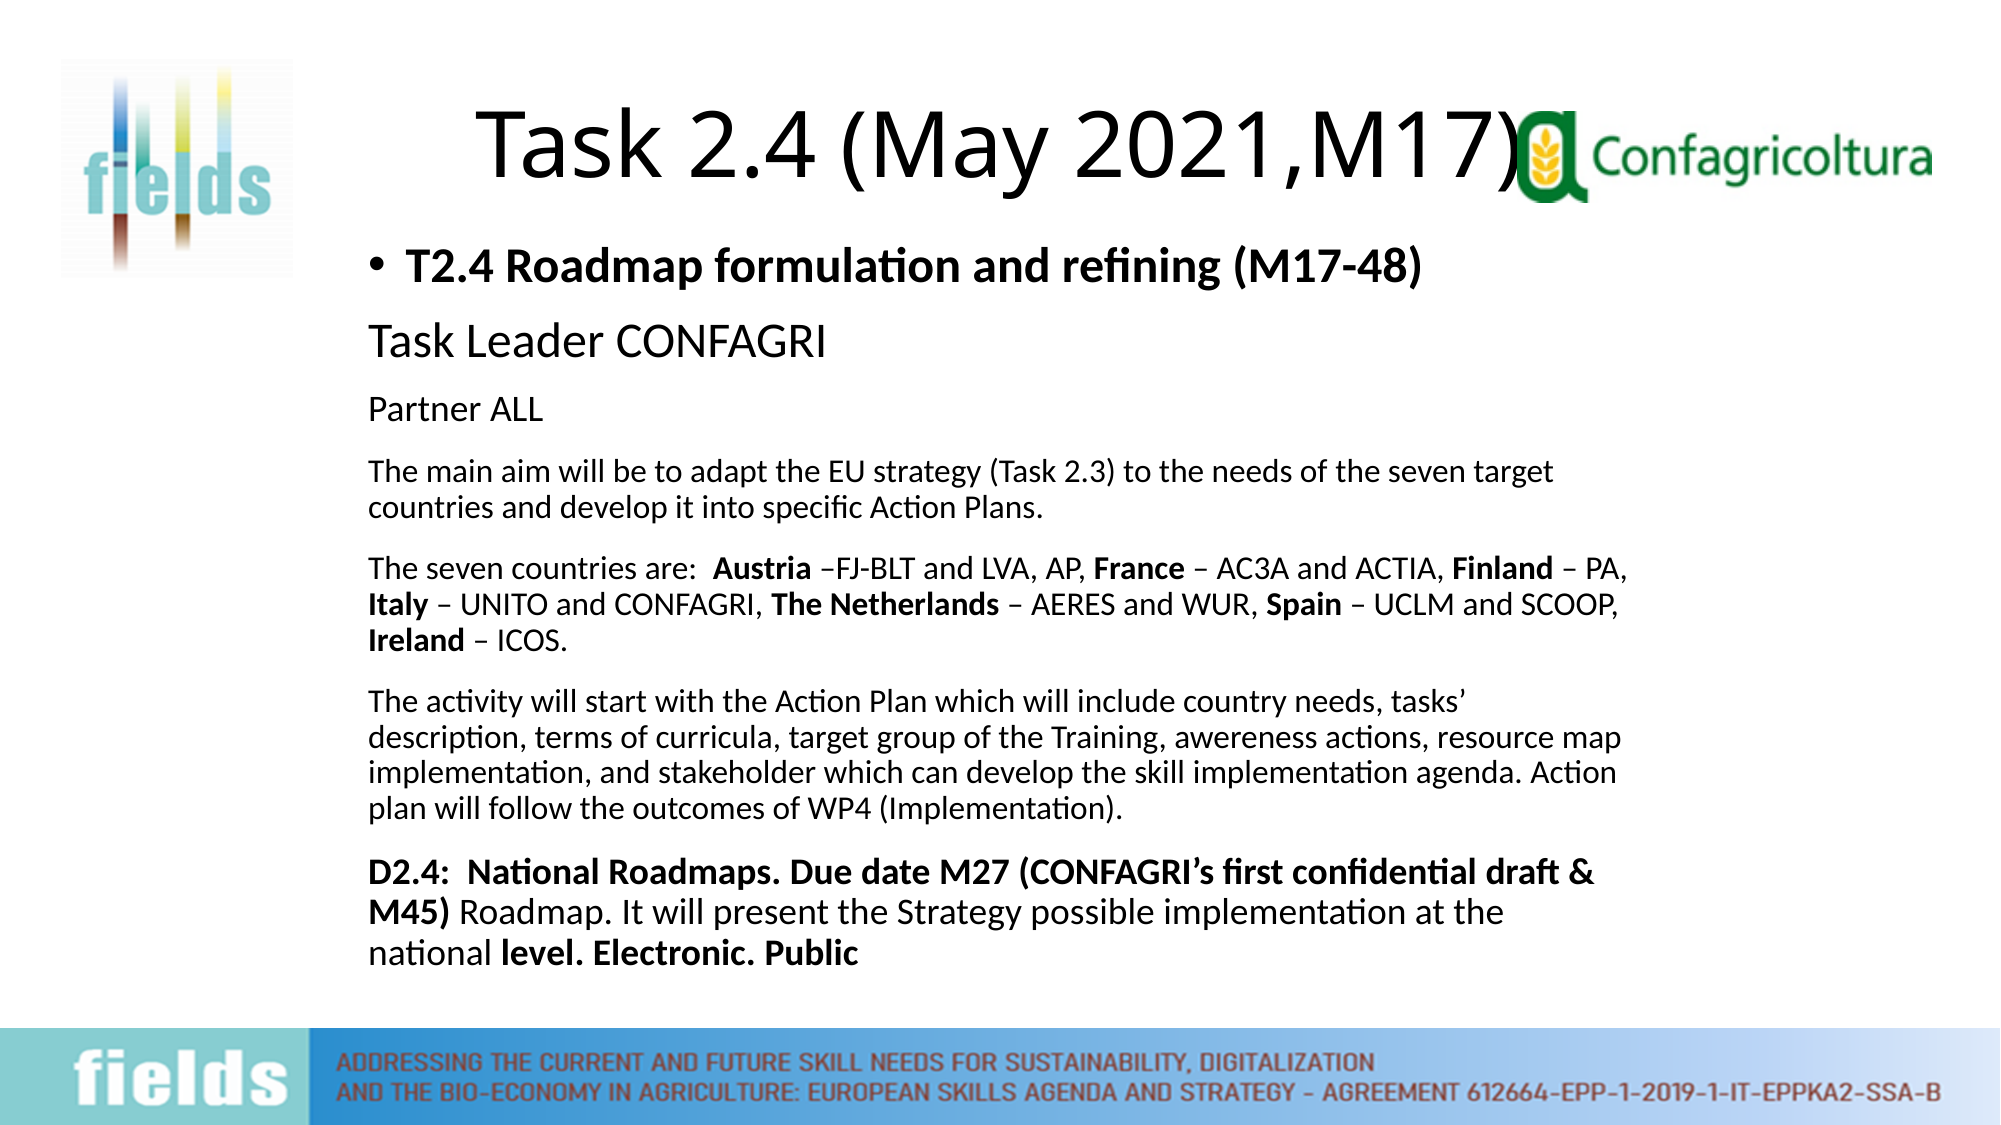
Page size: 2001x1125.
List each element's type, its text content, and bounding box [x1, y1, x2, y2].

picture [60, 59, 293, 279]
picture [0, 1028, 2000, 1125]
picture [1517, 111, 1932, 203]
list T2.4 Roadmap formulation and refining (M17-48) Task Leader CONFAGRI Partner ALL The main aim will be to adapt the EU strategy (Task 2.3) to the needs of the seven target countries and develop it into specific Action Plans. The seven countries are: Austria –FJ-BLT and LVA, AP, France – AC3A and ACTIA, Finland – PA, Italy – UNITO and CONFAGRI, The Netherlands – AERES and WUR, Spain – UCLM and SCOOP, Ireland – ICOS. The activity will start with the Action Plan which will include country needs, tasks’ description, terms of curricula, target group of the Training, awereness actions, resource map implementation, and stakeholder which can develop the skill implementation agenda. Action plan will follow the outcomes of WP4 (Implementation). D2.4: National Roadmaps. Due date M27 (CONFAGRI’s first confidential draft & M45) Roadmap. It will present the Strategy possible implementation at the national level. Electronic. Public . [353, 231, 1647, 1028]
title Task 2.4 (May 2021,M17) [293, 59, 1863, 237]
